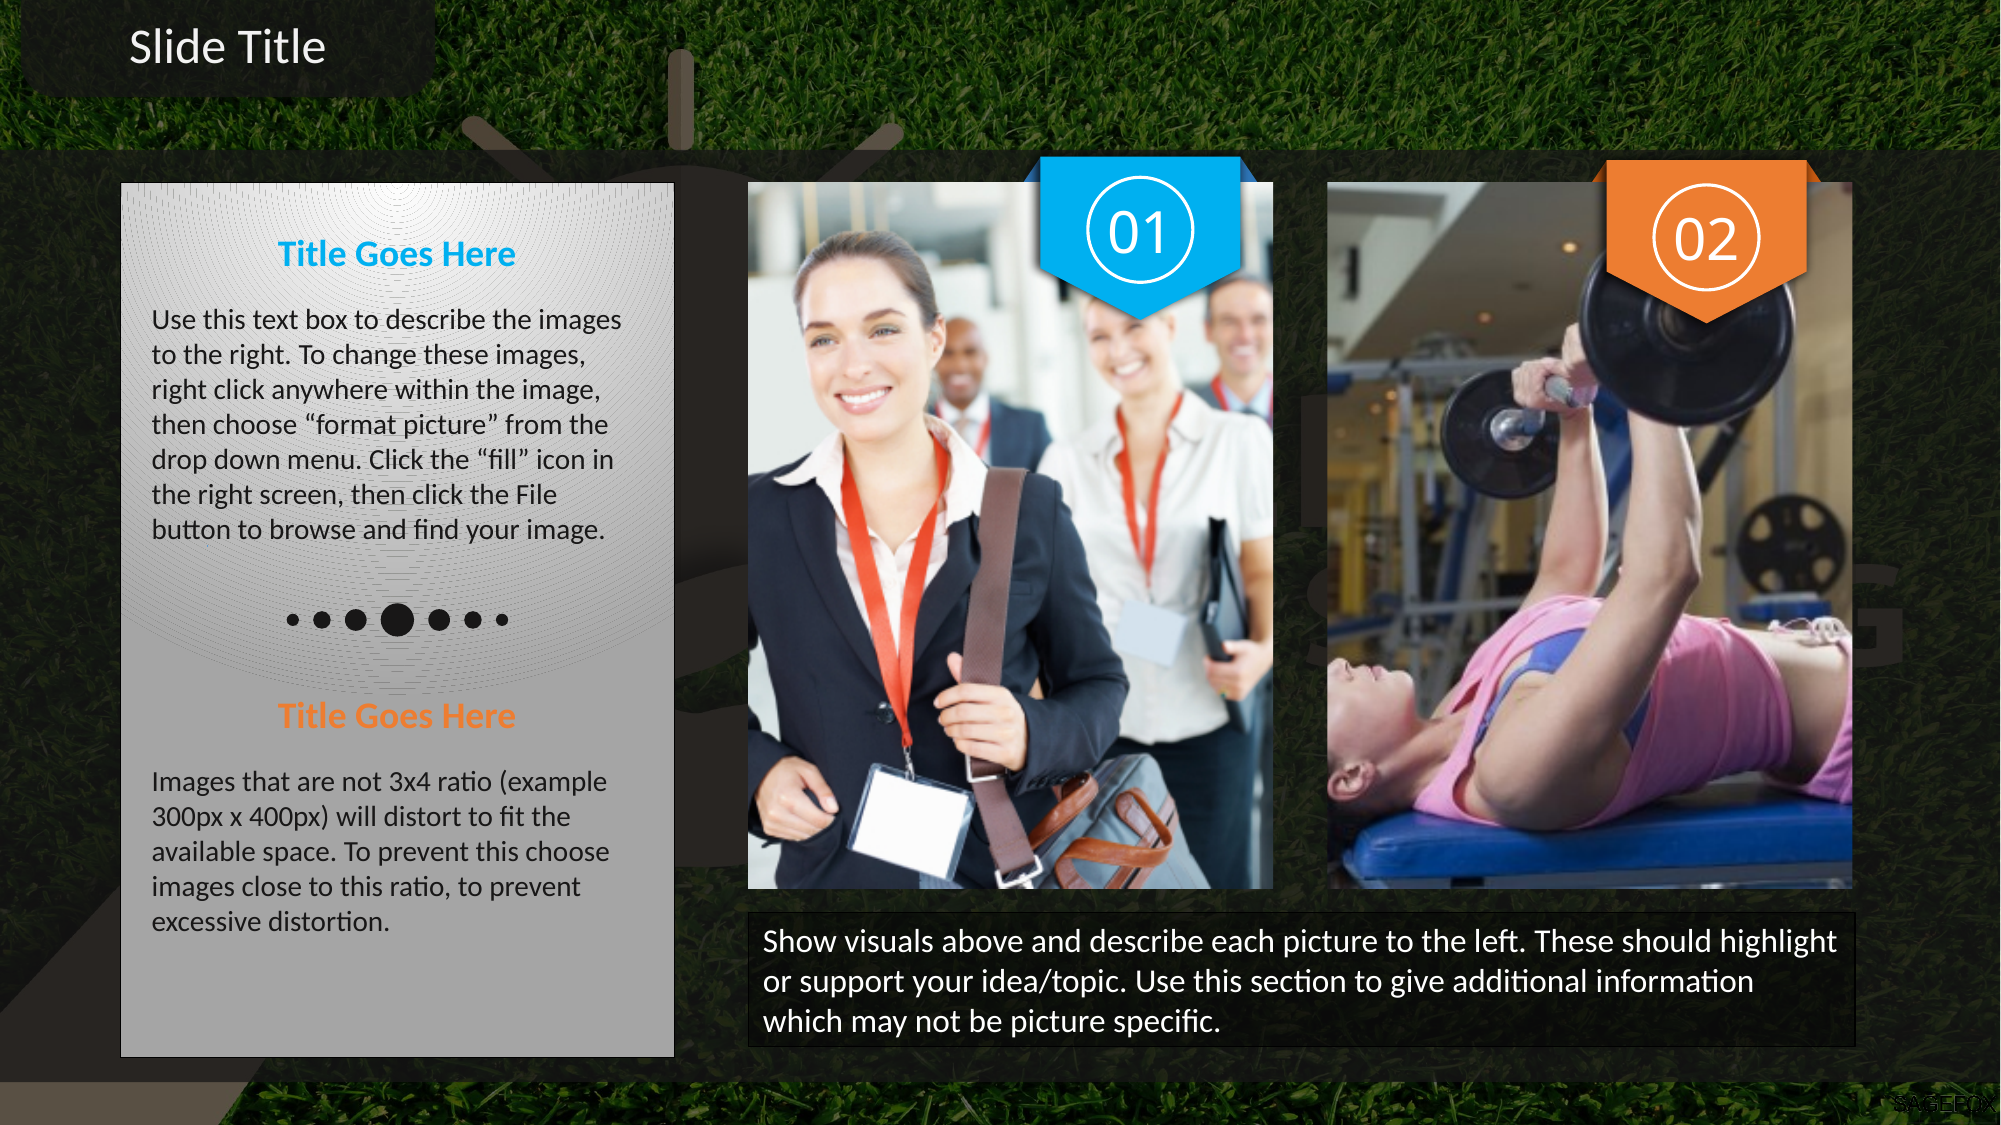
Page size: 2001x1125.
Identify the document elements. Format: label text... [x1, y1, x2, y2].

text_box Show visuals above and describe each picture to the left. These should highlight or support your idea/topic. Use this section to give additional information which may not be picture specific. [748, 912, 1855, 1047]
text_box 02 [1654, 184, 1760, 290]
text_box [1250, 169, 1259, 182]
text_box 01 [1087, 177, 1193, 283]
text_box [286, 603, 509, 637]
text_box [1039, 155, 1242, 322]
text_box [1815, 171, 1823, 182]
text_box [747, 182, 1274, 889]
text_box [1605, 159, 1808, 325]
text_box Title Goes Here Use this text box to describe the images to the right. To change these images, right click anywhere within the image, then choose “format picture” from the drop down menu. Click the “fill” icon in the right screen, then click the File button to browse and find your image. [151, 229, 644, 546]
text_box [20, 0, 436, 98]
text_box [0, 149, 2000, 1083]
text_box [1326, 182, 1853, 889]
text_box [119, 182, 675, 1058]
text_box Title Goes Here Images that are not 3x4 ratio (example 300px x 400px) will distort to fit the available space. To prevent this choose images close to this ratio, to prevent excessive distortion. [151, 690, 644, 938]
picture [0, 0, 2001, 1125]
